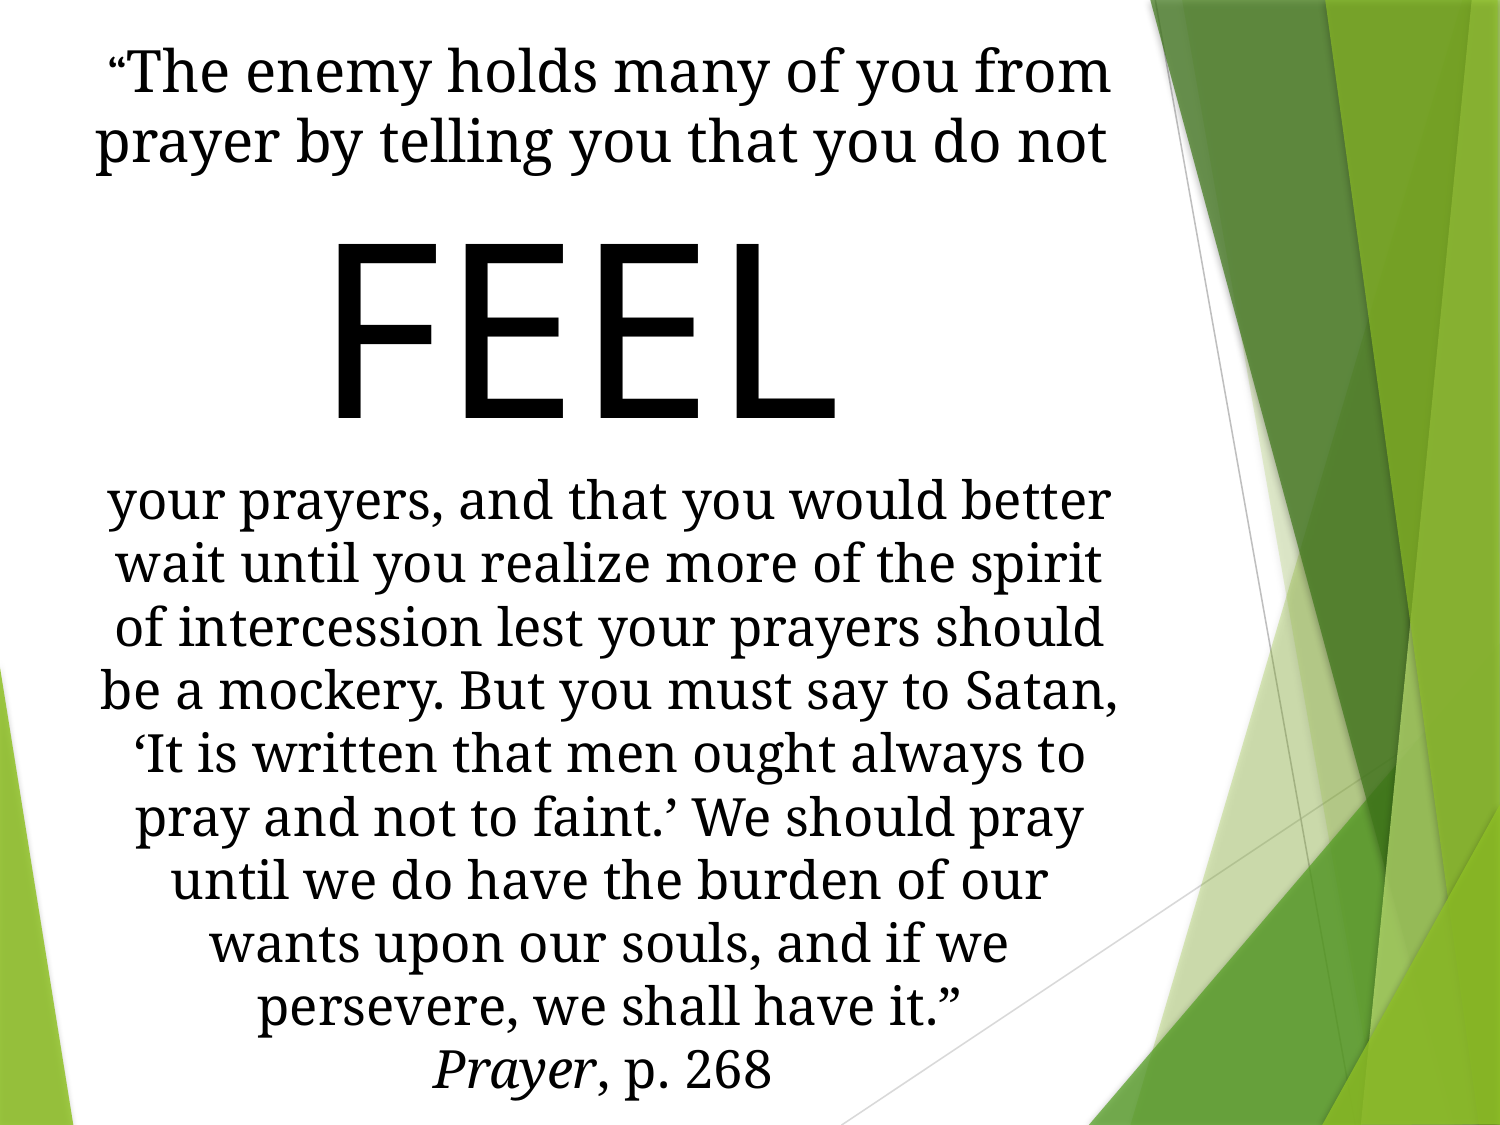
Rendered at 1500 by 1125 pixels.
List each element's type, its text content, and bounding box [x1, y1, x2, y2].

text_box “The enemy holds many of you from prayer by telling you that you do not FEEL your prayers, and that you would better wait until you realize more of the spirit of intercession lest your prayers should be a mockery. But you must say to Satan, ‘It is written that men ought always to pray and not to faint.’ We should pray until we do have the burden of our wants upon our souls, and if we persevere, we shall have it.” Prayer, p. 268 [88, 93, 1132, 1125]
